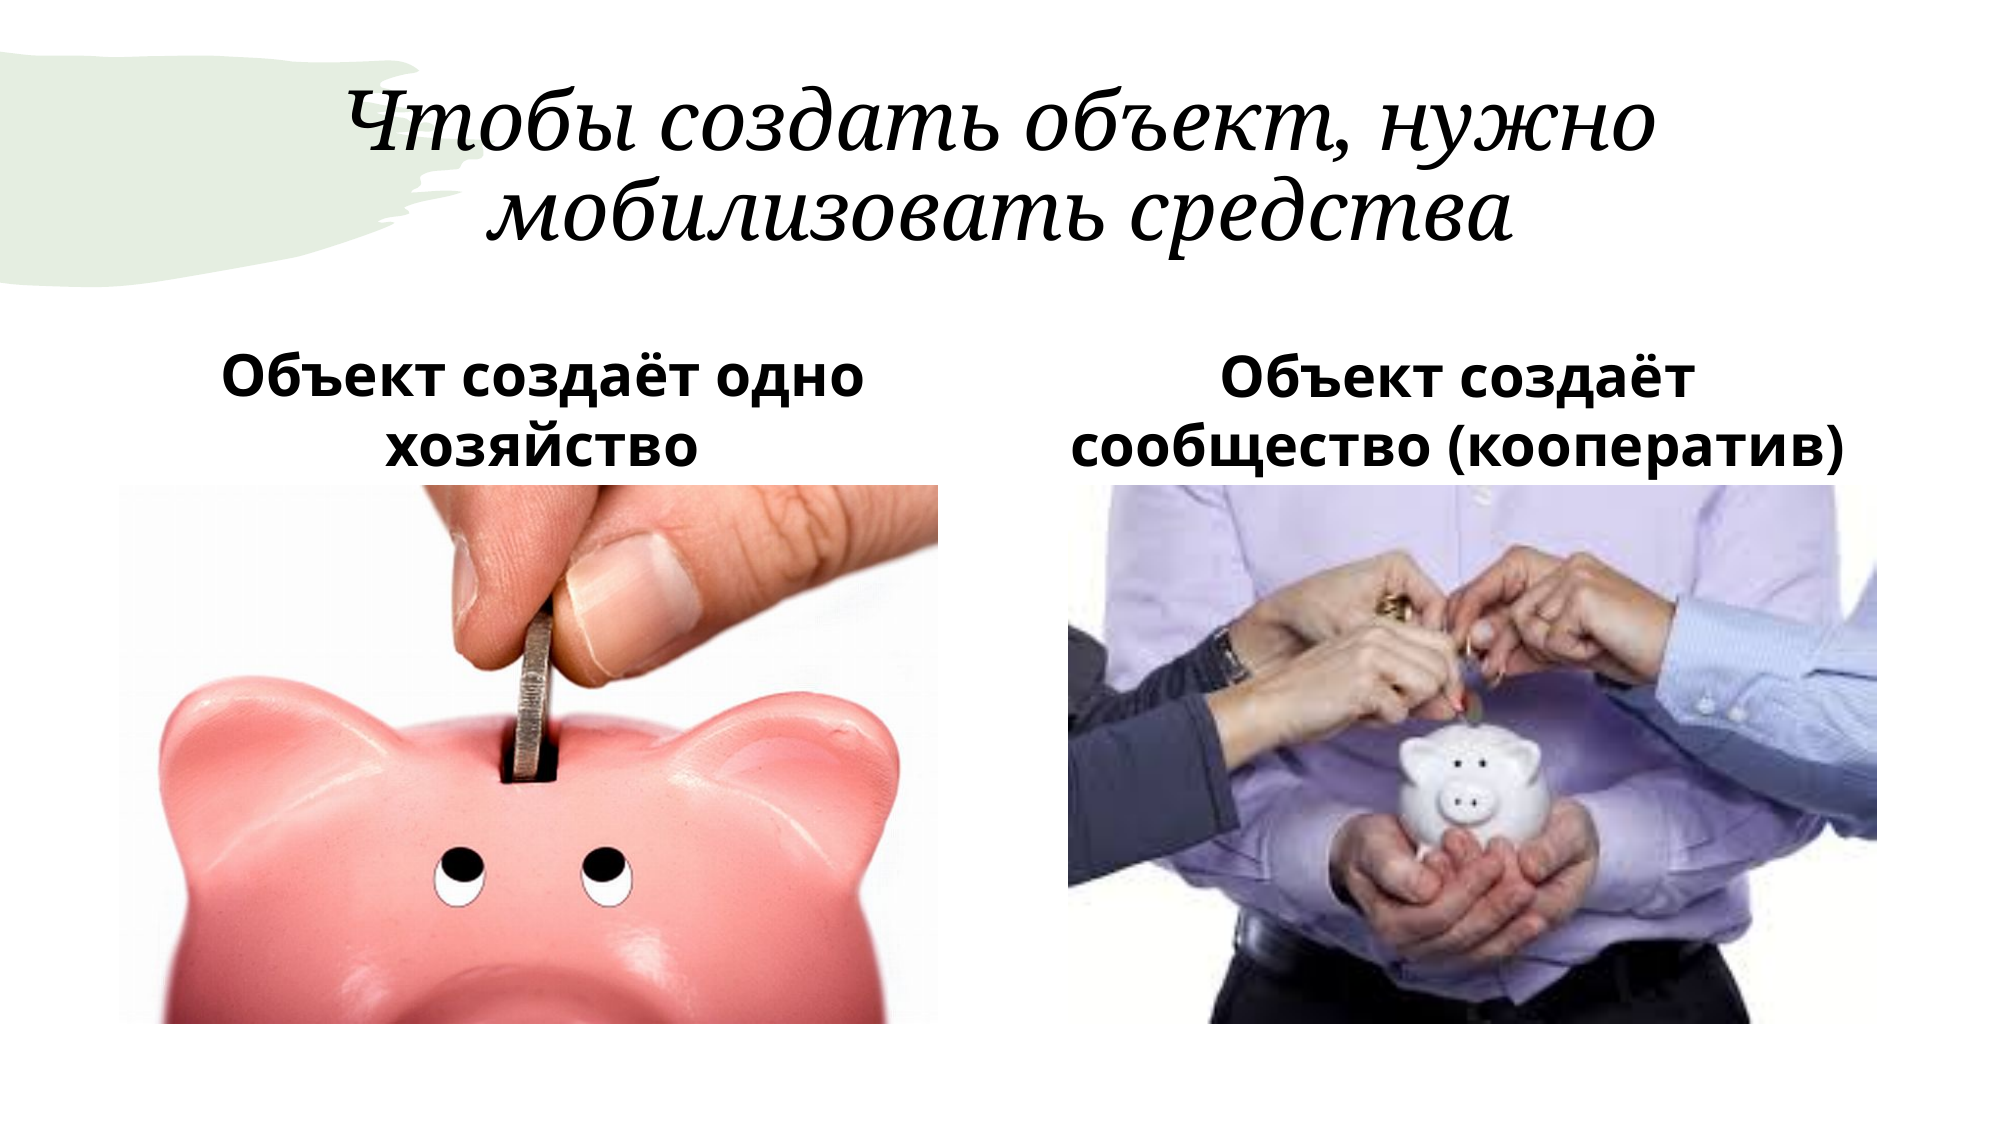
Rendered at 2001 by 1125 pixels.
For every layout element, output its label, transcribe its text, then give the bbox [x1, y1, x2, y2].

list Объект создаёт сообщество (кооператив) [1053, 329, 1863, 486]
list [1068, 485, 1877, 1024]
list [119, 485, 938, 1024]
list Объект создаёт одно хозяйство [137, 329, 948, 486]
title Чтобы создать объект, нужно мобилизовать средства [137, 59, 1863, 278]
